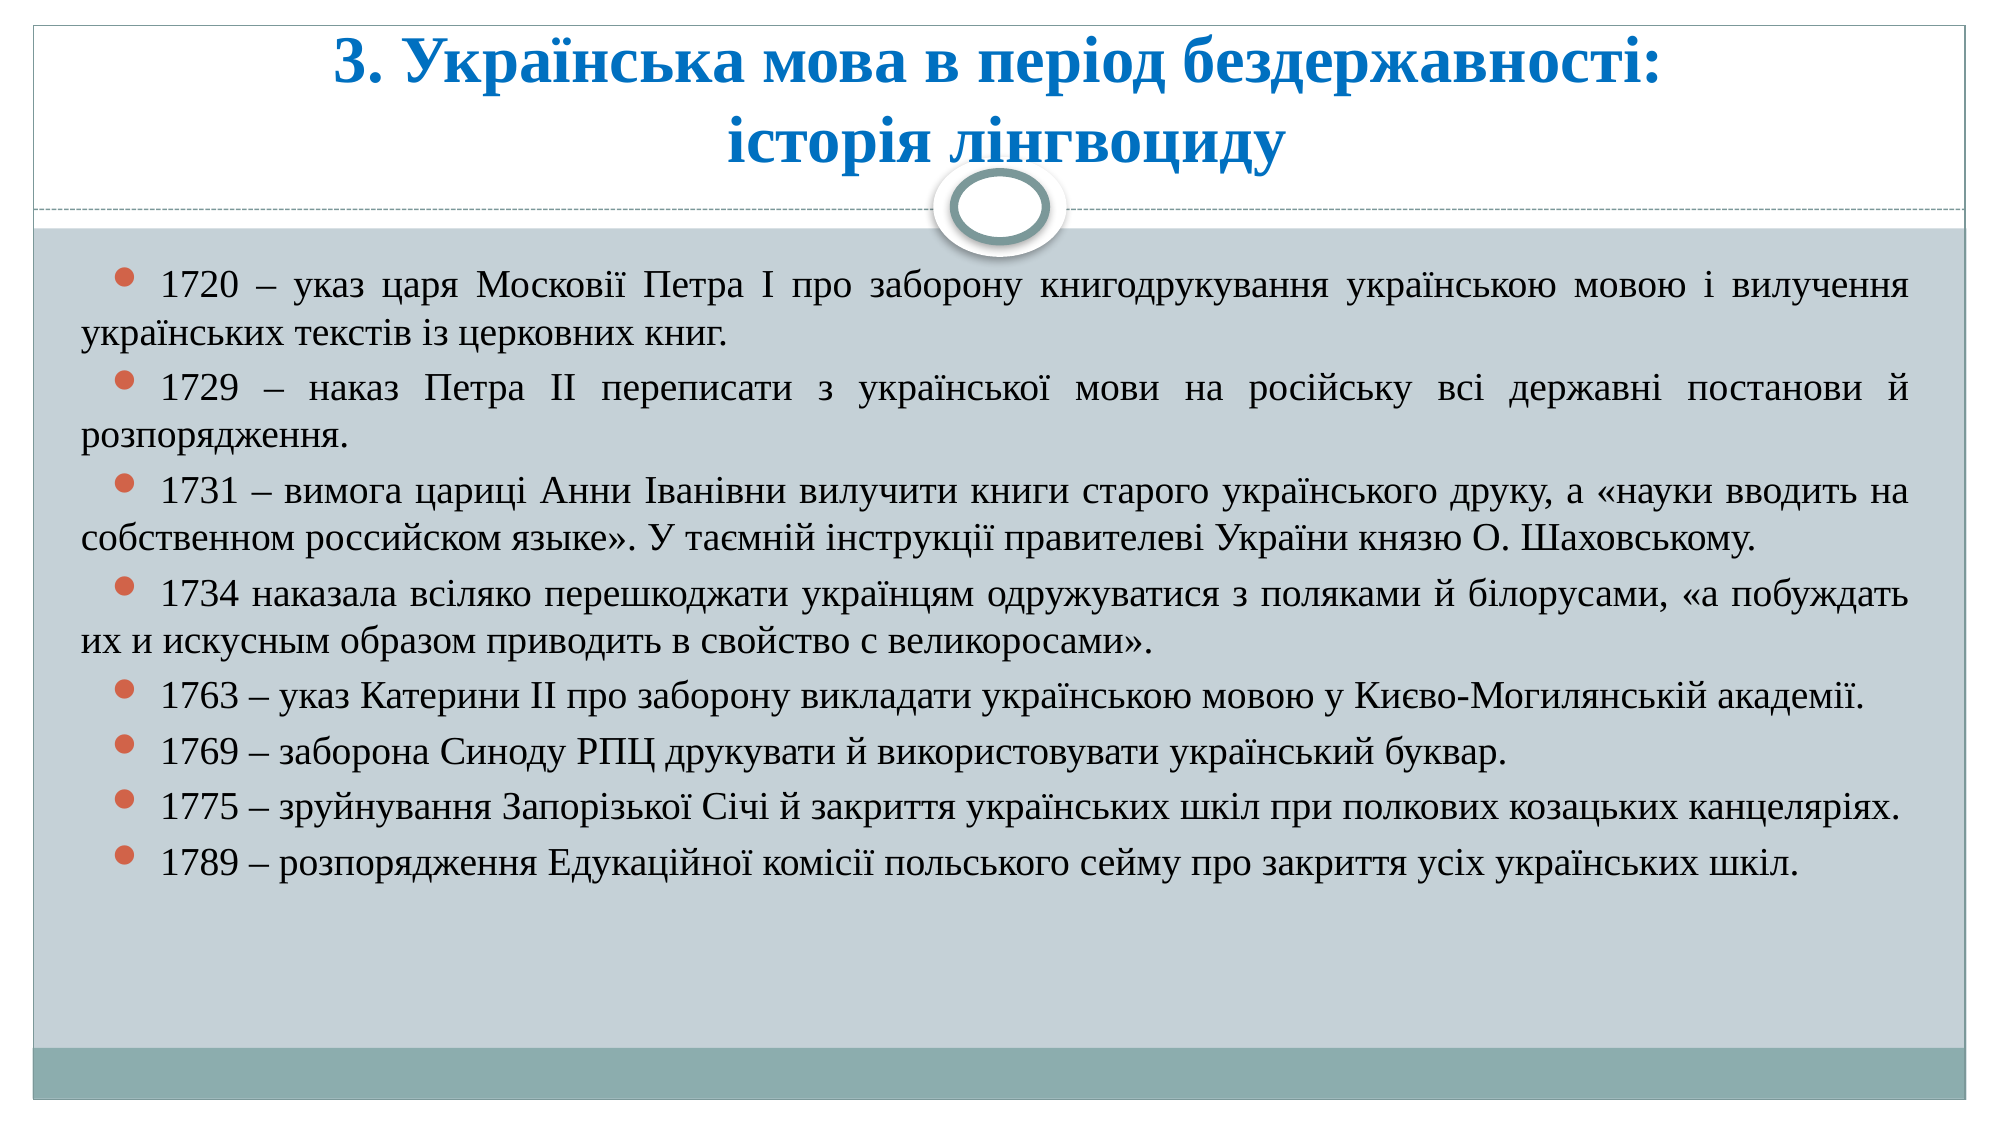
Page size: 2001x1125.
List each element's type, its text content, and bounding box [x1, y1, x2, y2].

list 1720 – указ царя Московії Петра І про заборону книгодрукування українською мовою і вилучення українських текстів із церковних книг. 1729 – наказ Петра ІІ переписати з української мови на російську всі державні постанови й розпорядження. 1731 – вимога цариці Анни Іванівни вилучити книги старого українського друку, а «науки вводить на собственном российском языке». У таємній інструкції правителеві України князю О. Шаховському. 1734 наказала всіляко перешкоджати українцям одружуватися з поляками й білорусами, «а побуждать их и искусным образом приводить в свойство с великоросами». 1763 – указ Катерини II про заборону викладати українською мовою у Києво-Могилянській академії. 1769 – заборона Синоду РПЦ друкувати й використовувати український буквар. 1775 – зруйнування Запорізької Січі й закриття українських шкіл при полкових козацьких канцеляріях. 1789 – розпорядження Едукаційної комісії польського сейму про закриття усіх українських шкіл. [66, 250, 1926, 1001]
title 3. Українська мова в період бездержавності: історія лінгвоциду [66, 37, 1933, 463]
